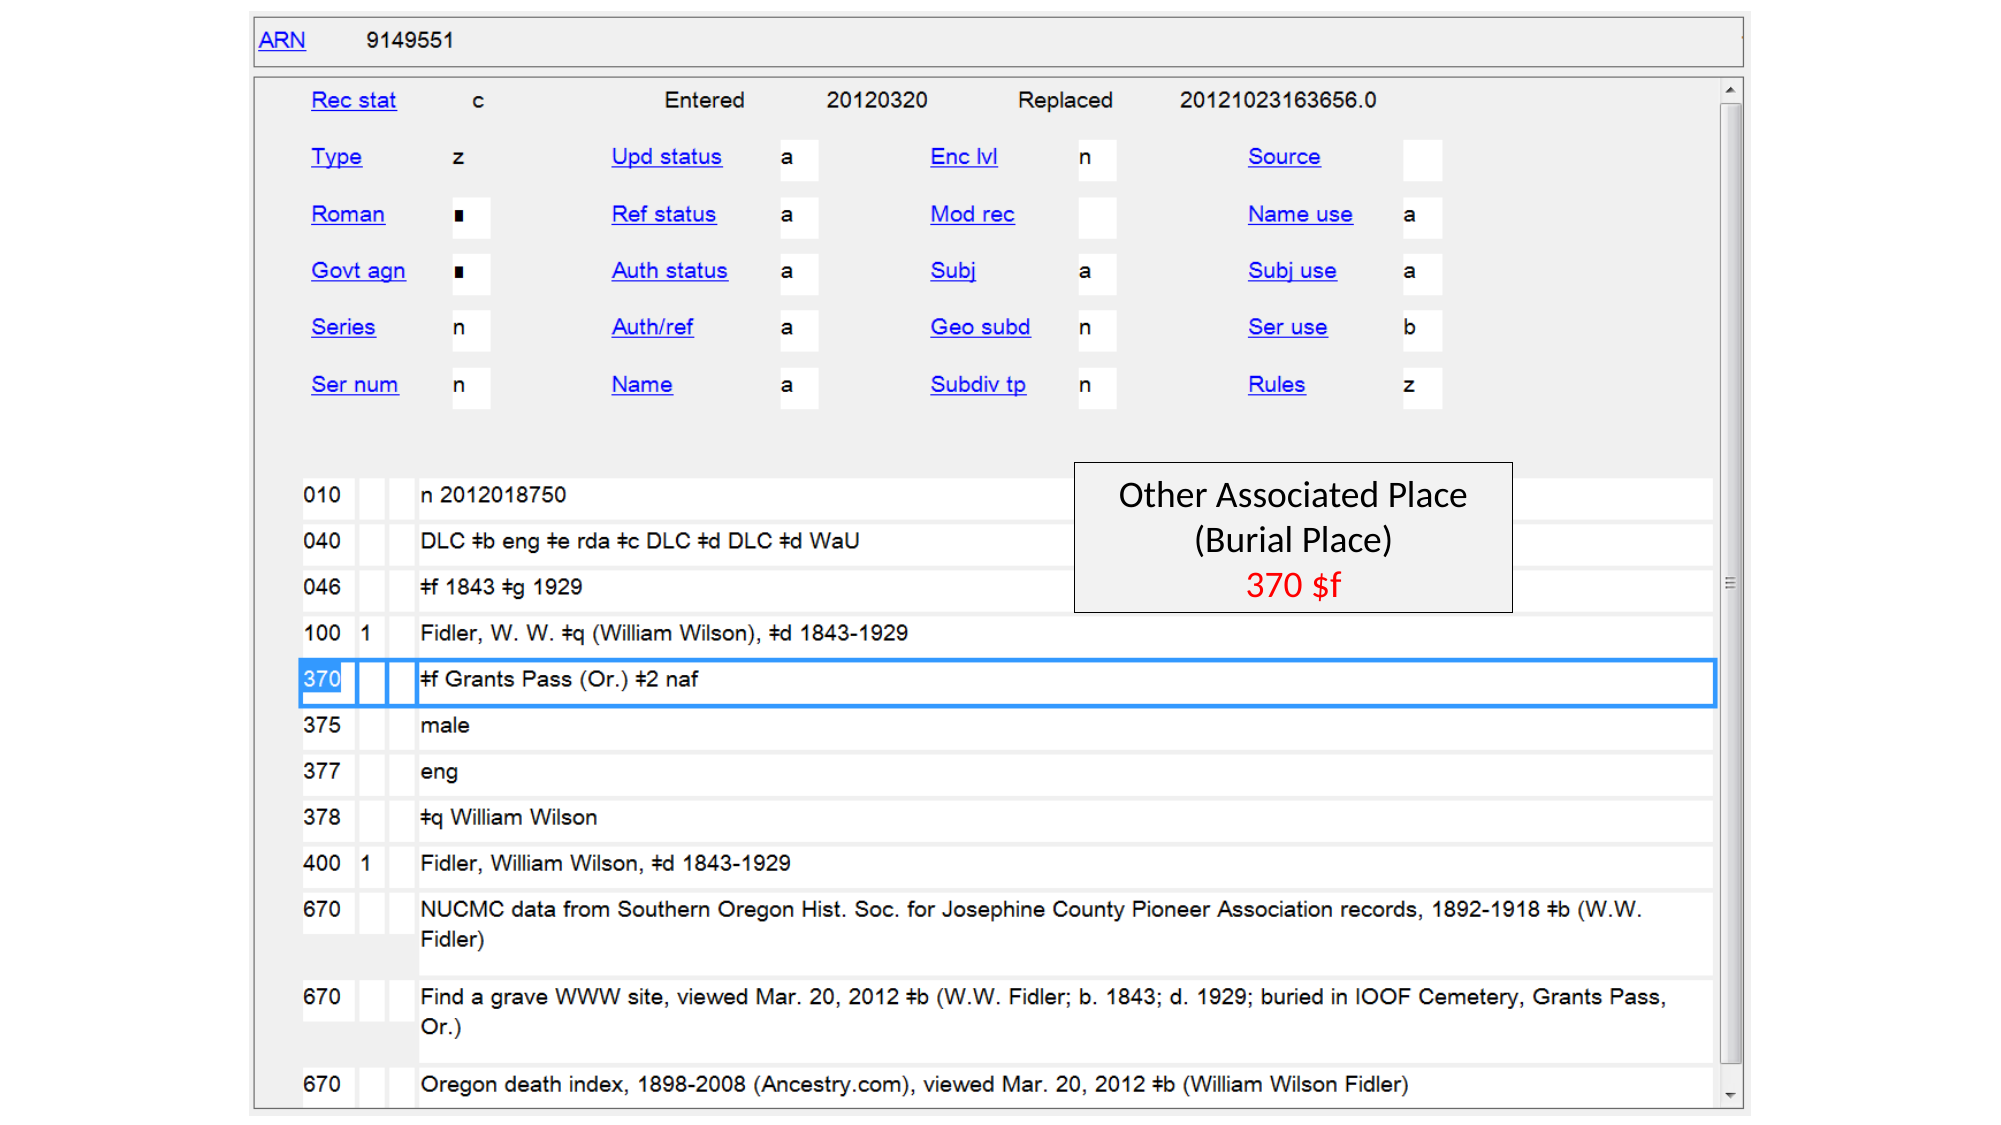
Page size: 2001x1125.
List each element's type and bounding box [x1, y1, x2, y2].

picture [249, 11, 1751, 1117]
